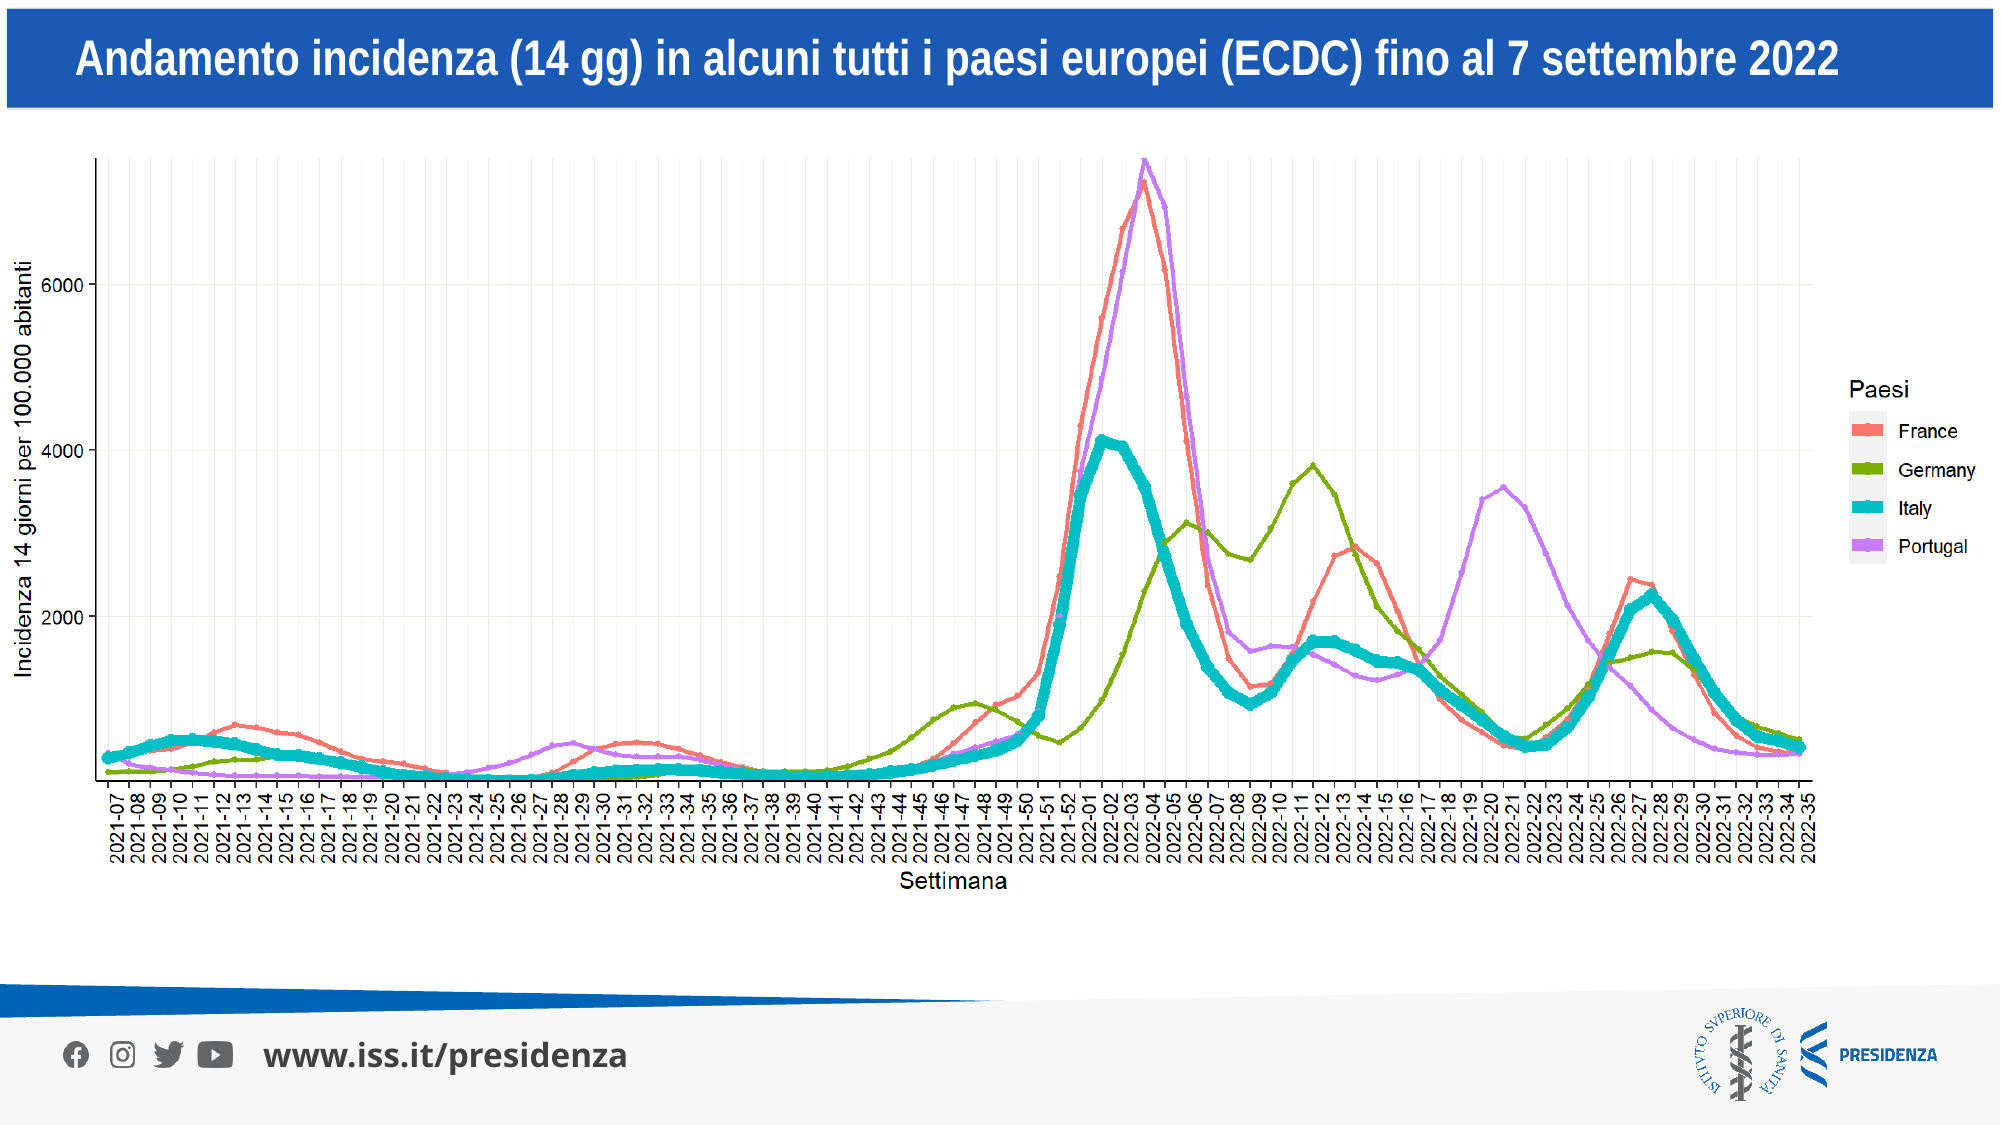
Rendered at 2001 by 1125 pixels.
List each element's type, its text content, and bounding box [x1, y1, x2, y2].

picture [1694, 1008, 1937, 1101]
picture [63, 1041, 233, 1068]
text_box Andamento incidenza (14 gg) in alcuni tutti i paesi europei (ECDC) fino al 7 settembre 2022 [59, 0, 2000, 129]
picture [6, 7, 1994, 111]
picture [0, 146, 2000, 905]
